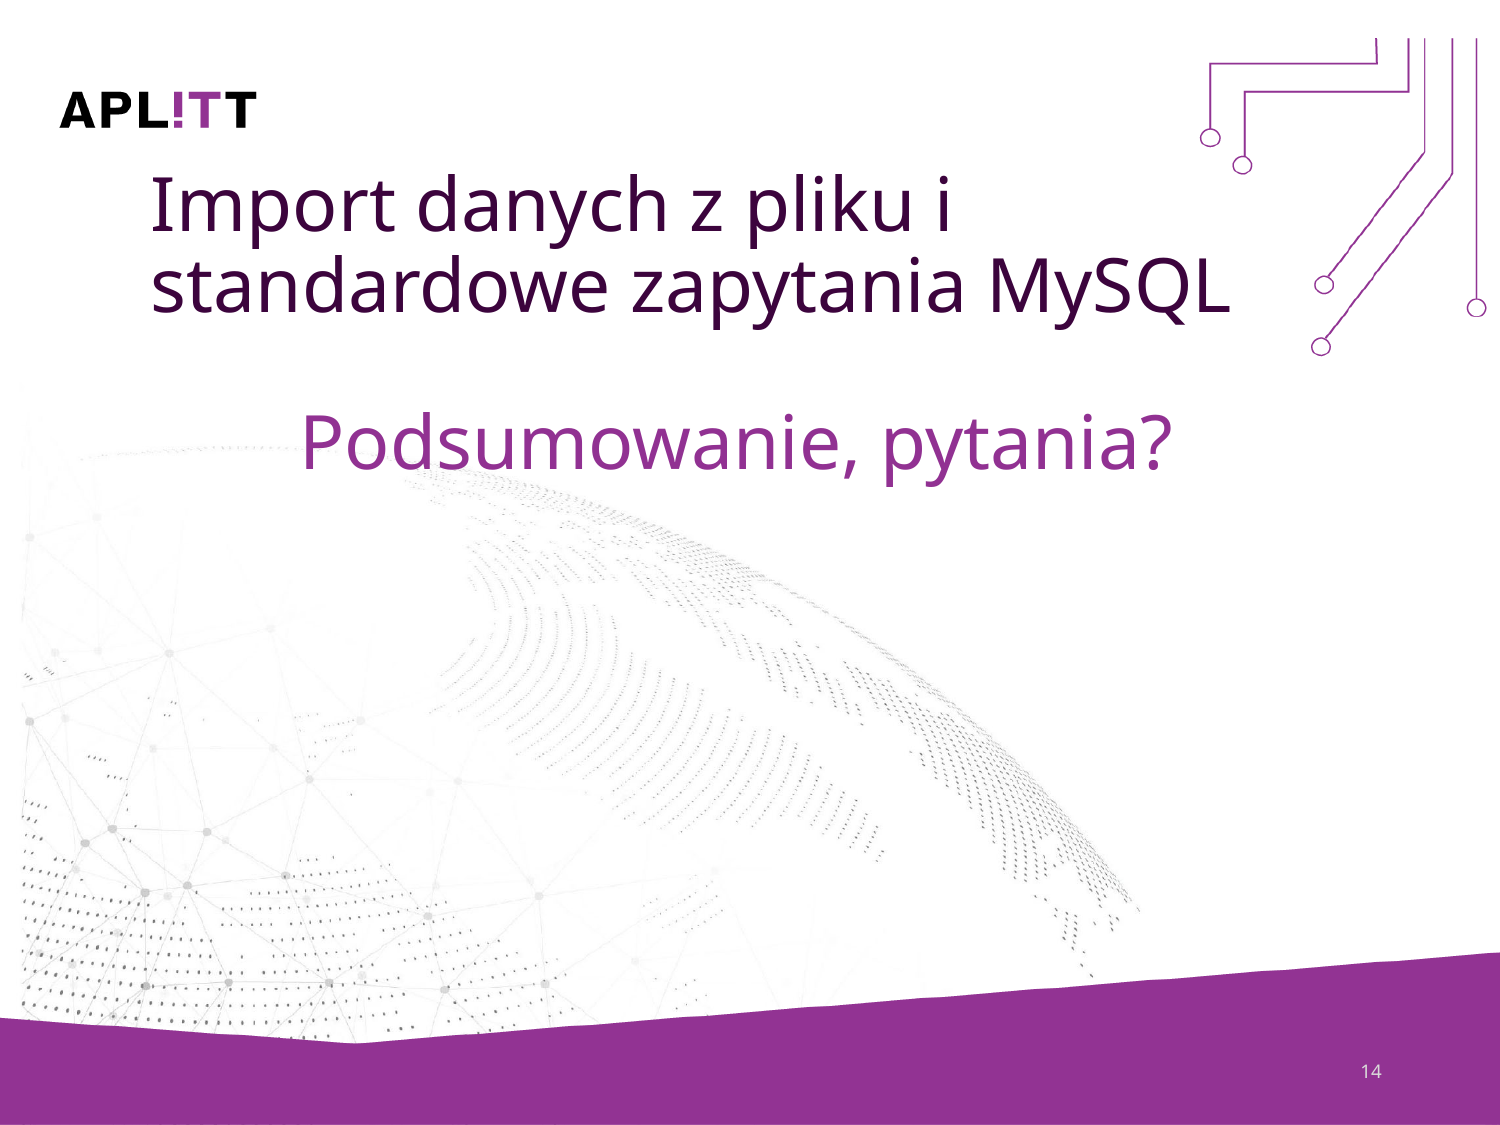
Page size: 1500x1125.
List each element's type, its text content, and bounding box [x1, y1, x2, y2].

title Import danych z pliku i standardowe zapytania MySQL [135, 54, 1316, 397]
picture [0, 0, 1500, 1125]
slide_number 14 [1059, 1042, 1397, 1103]
list Podsumowanie, pytania? [47, 397, 1425, 1125]
